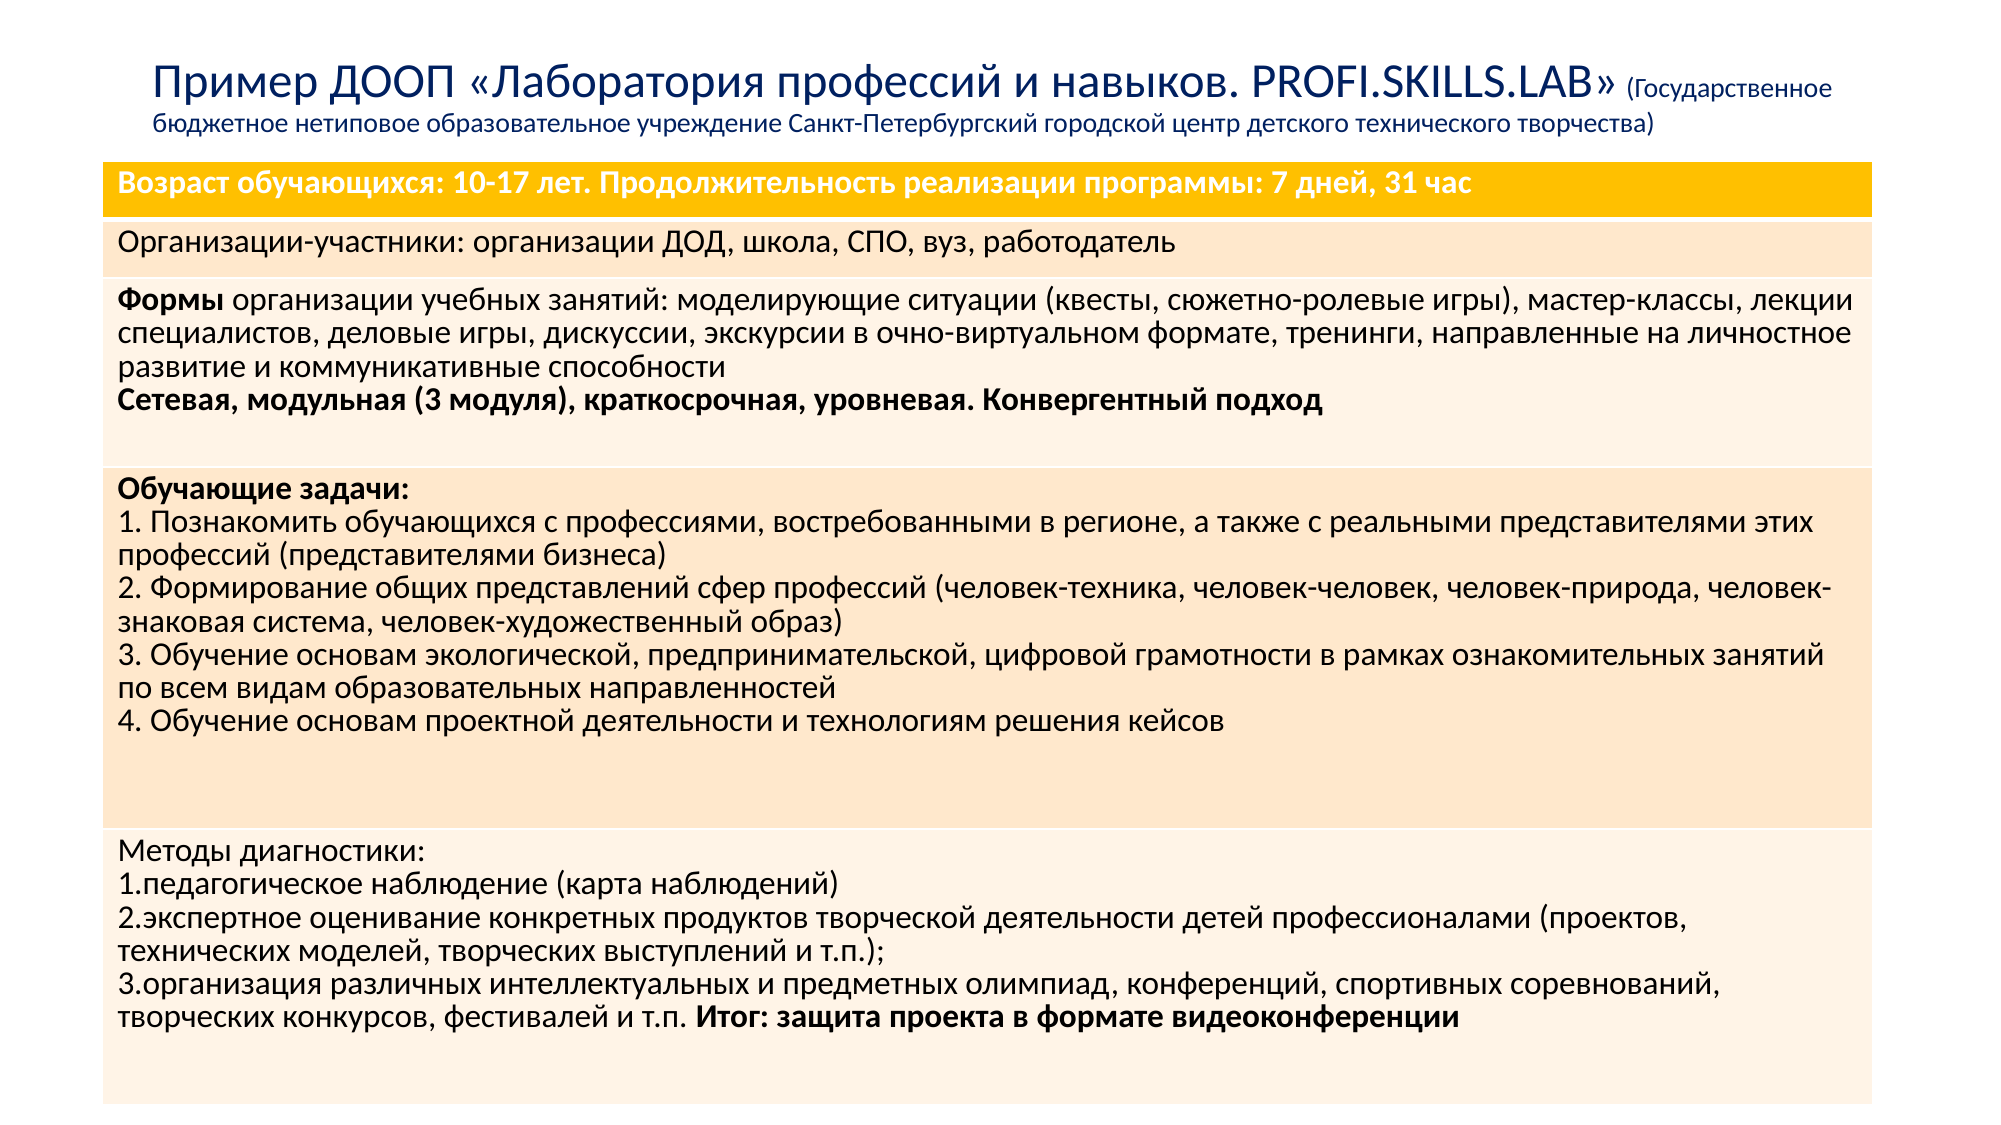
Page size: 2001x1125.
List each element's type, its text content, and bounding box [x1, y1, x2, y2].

table_cell Организации-участники: организации ДОД, школа, СПО, вуз, работодатель [103, 222, 1872, 277]
title Пример ДООП «Лаборатория профессий и навыков. PROFI.SKILLS.LAB» (Государственное бюджетное нетиповое образовательное учреждение Санкт-Петербургский городской центр детского технического творчества) [137, 32, 1863, 161]
table_cell Обучающие задачи: 1. Познакомить обучающихся с профессиями, востребованными в регионе, а также с реальными представителями этих профессий (представителями бизнеса) 2. Формирование общих представлений сфер профессий (человек-техника, человек-человек, человек-природа, человек-знаковая система, человек-художественный образ) 3. Обучение основам экологической, предпринимательской, цифровой грамотности в рамках ознакомительных занятий по всем видам образовательных направленностей 4. Обучение основам проектной деятельности и технологиям решения кейсов [103, 468, 1872, 828]
table_header Возраст обучающихся: 10-17 лет. Продолжительность реализации программы: 7 дней, 31 час [103, 162, 1872, 217]
table_cell Формы организации учебных занятий: моделирующие ситуации (квесты, сюжетно-ролевые игры), мастер-классы, лекции специалистов, деловые игры, дискуссии, экскурсии в очно-виртуальном формате, тренинги, направленные на личностное развитие и коммуникативные способности Сетевая, модульная (3 модуля), краткосрочная, уровневая. Конвергентный подход [103, 279, 1872, 466]
table_cell Методы диагностики: 1.педагогическое наблюдение (карта наблюдений) 2.экспертное оценивание конкретных продуктов творческой деятельности детей профессионалами (проектов, технических моделей, творческих выступлений и т.п.); 3.организация различных интеллектуальных и предметных олимпиад, конференций, спортивных соревнований, творческих конкурсов, фестивалей и т.п. Итог: защита проекта в формате видеоконференции [103, 830, 1872, 1104]
